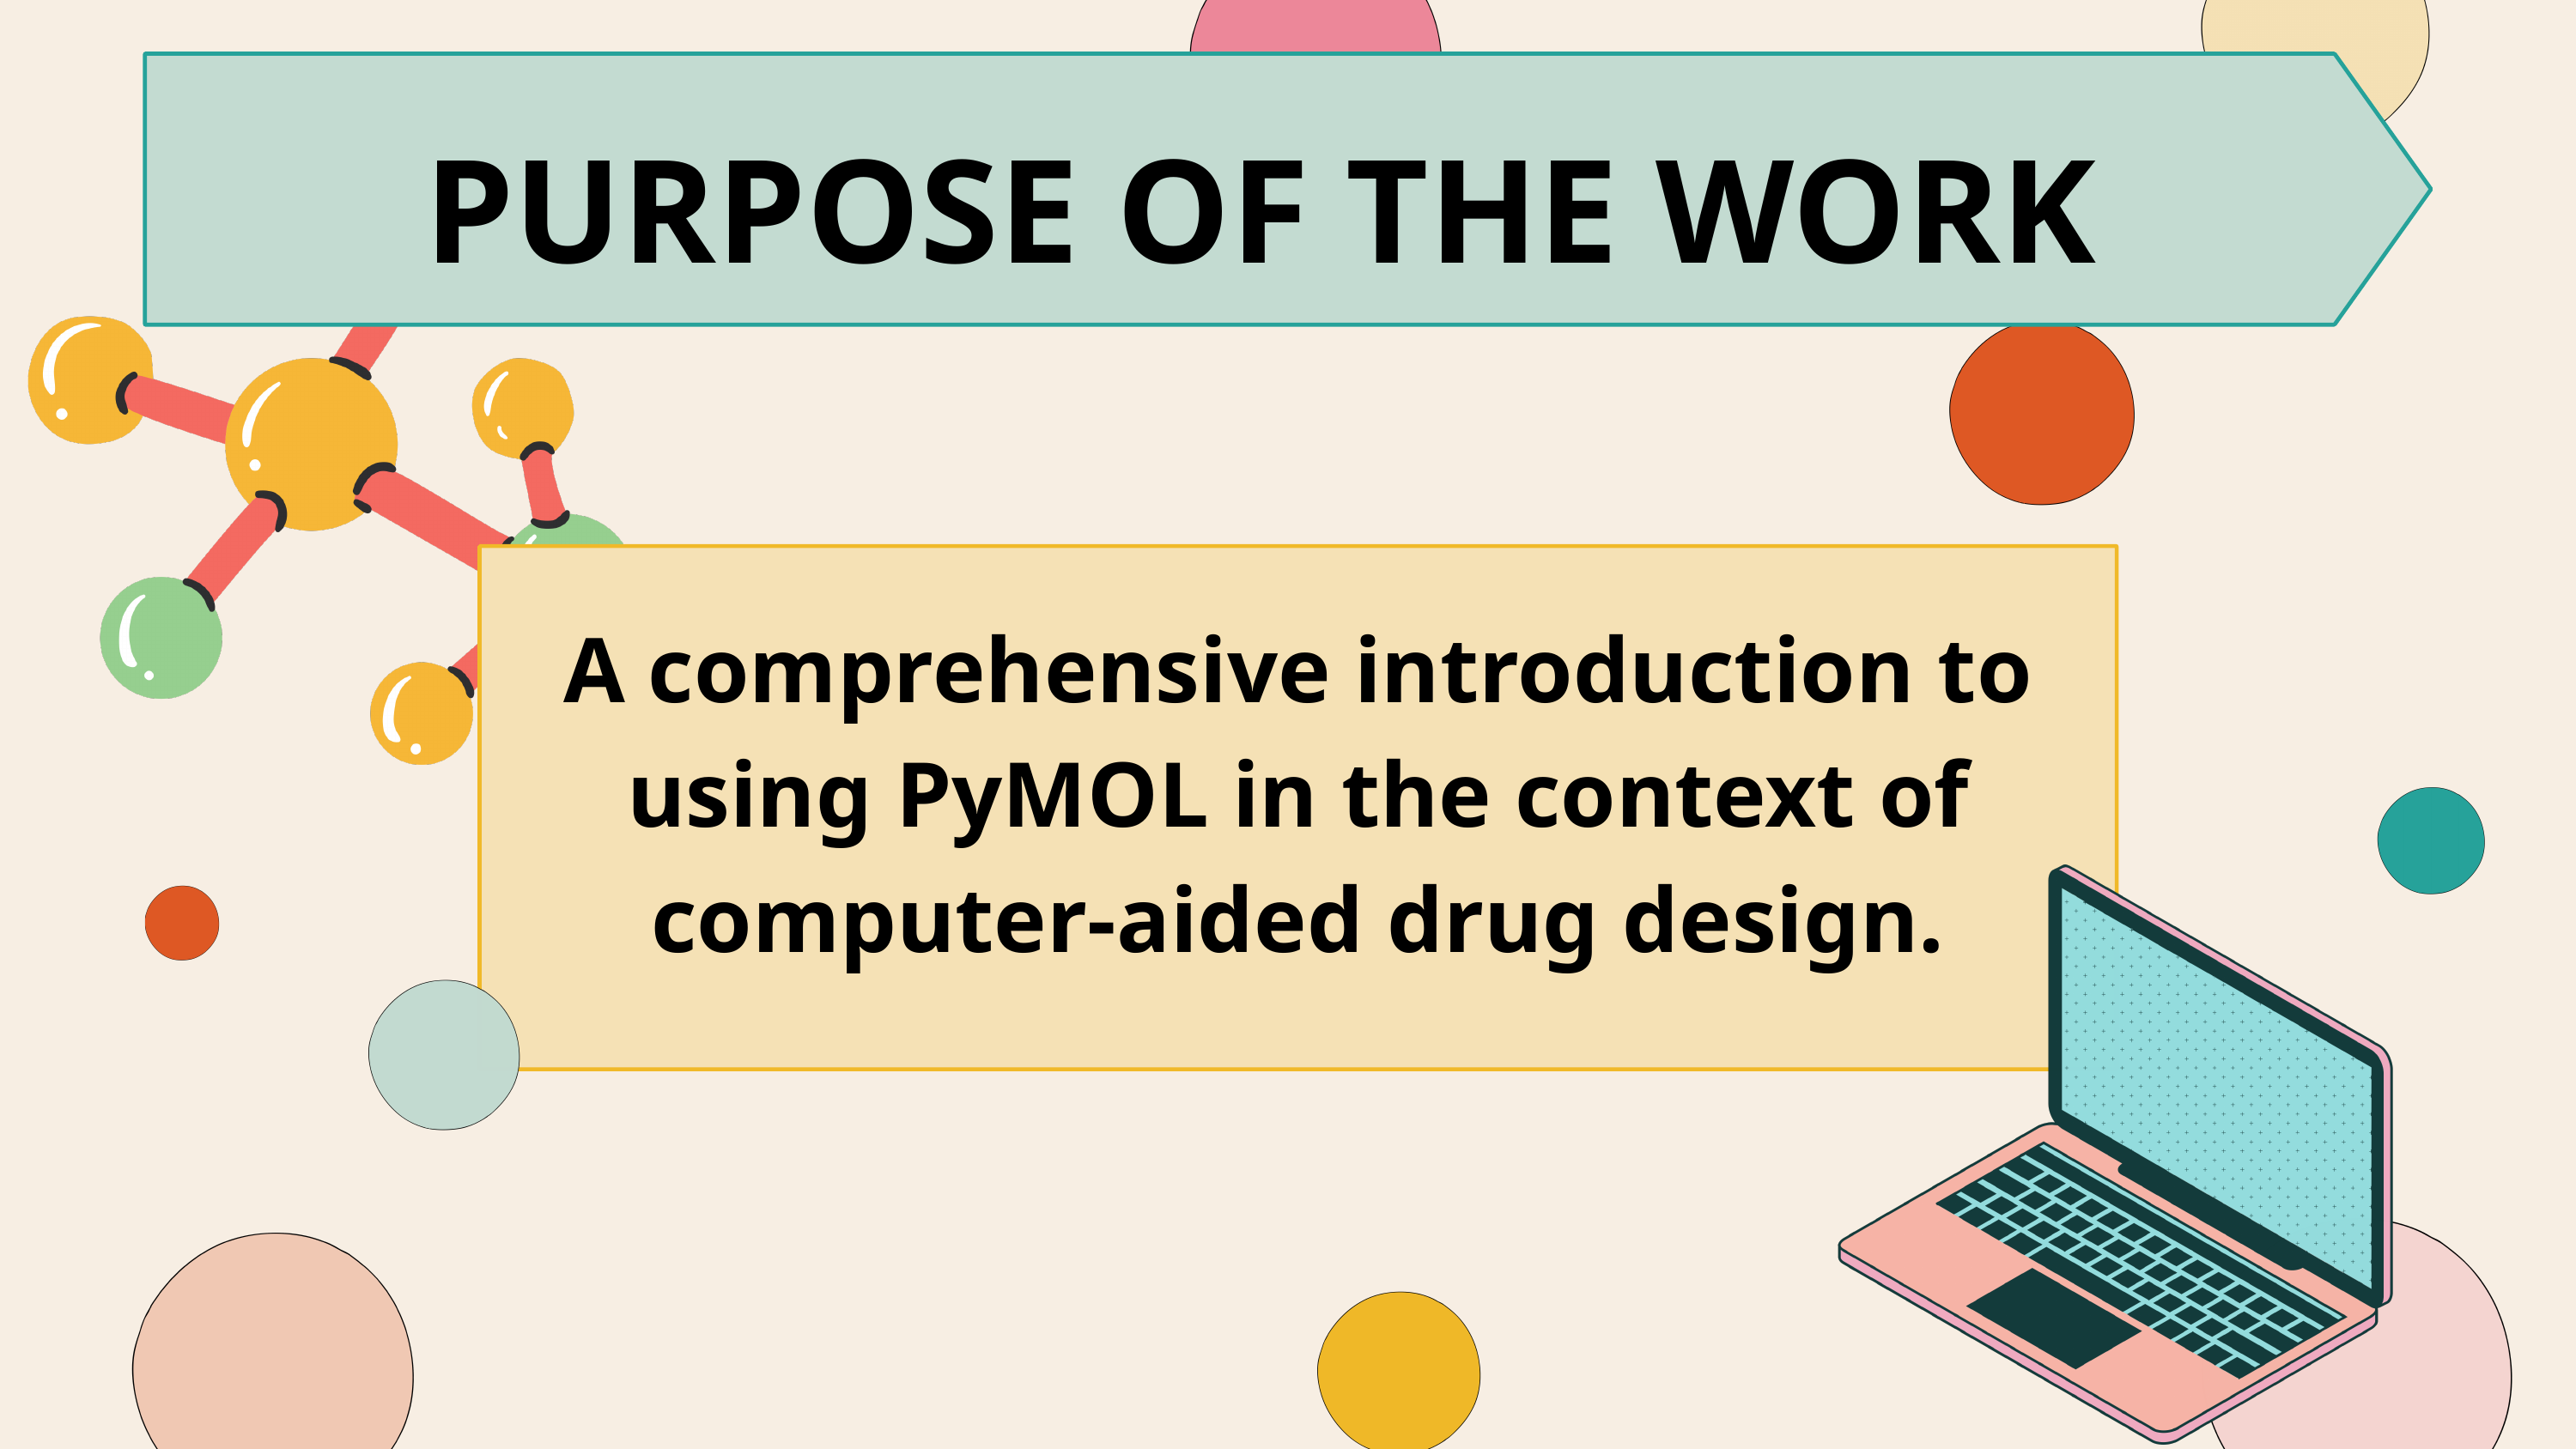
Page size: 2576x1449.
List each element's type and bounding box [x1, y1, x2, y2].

text_box [144, 885, 220, 961]
text_box [1838, 864, 2393, 1445]
text_box [2377, 786, 2486, 894]
text_box [2199, 0, 2432, 53]
text_box [131, 1230, 416, 1449]
text_box [2199, 1216, 2515, 1449]
text_box [479, 545, 2117, 1070]
text_box [144, 53, 2432, 325]
text_box [1188, 0, 1444, 52]
text_box [27, 185, 805, 765]
text_box [368, 979, 521, 1131]
text_box [1315, 1290, 1482, 1449]
text_box [1948, 335, 2136, 506]
